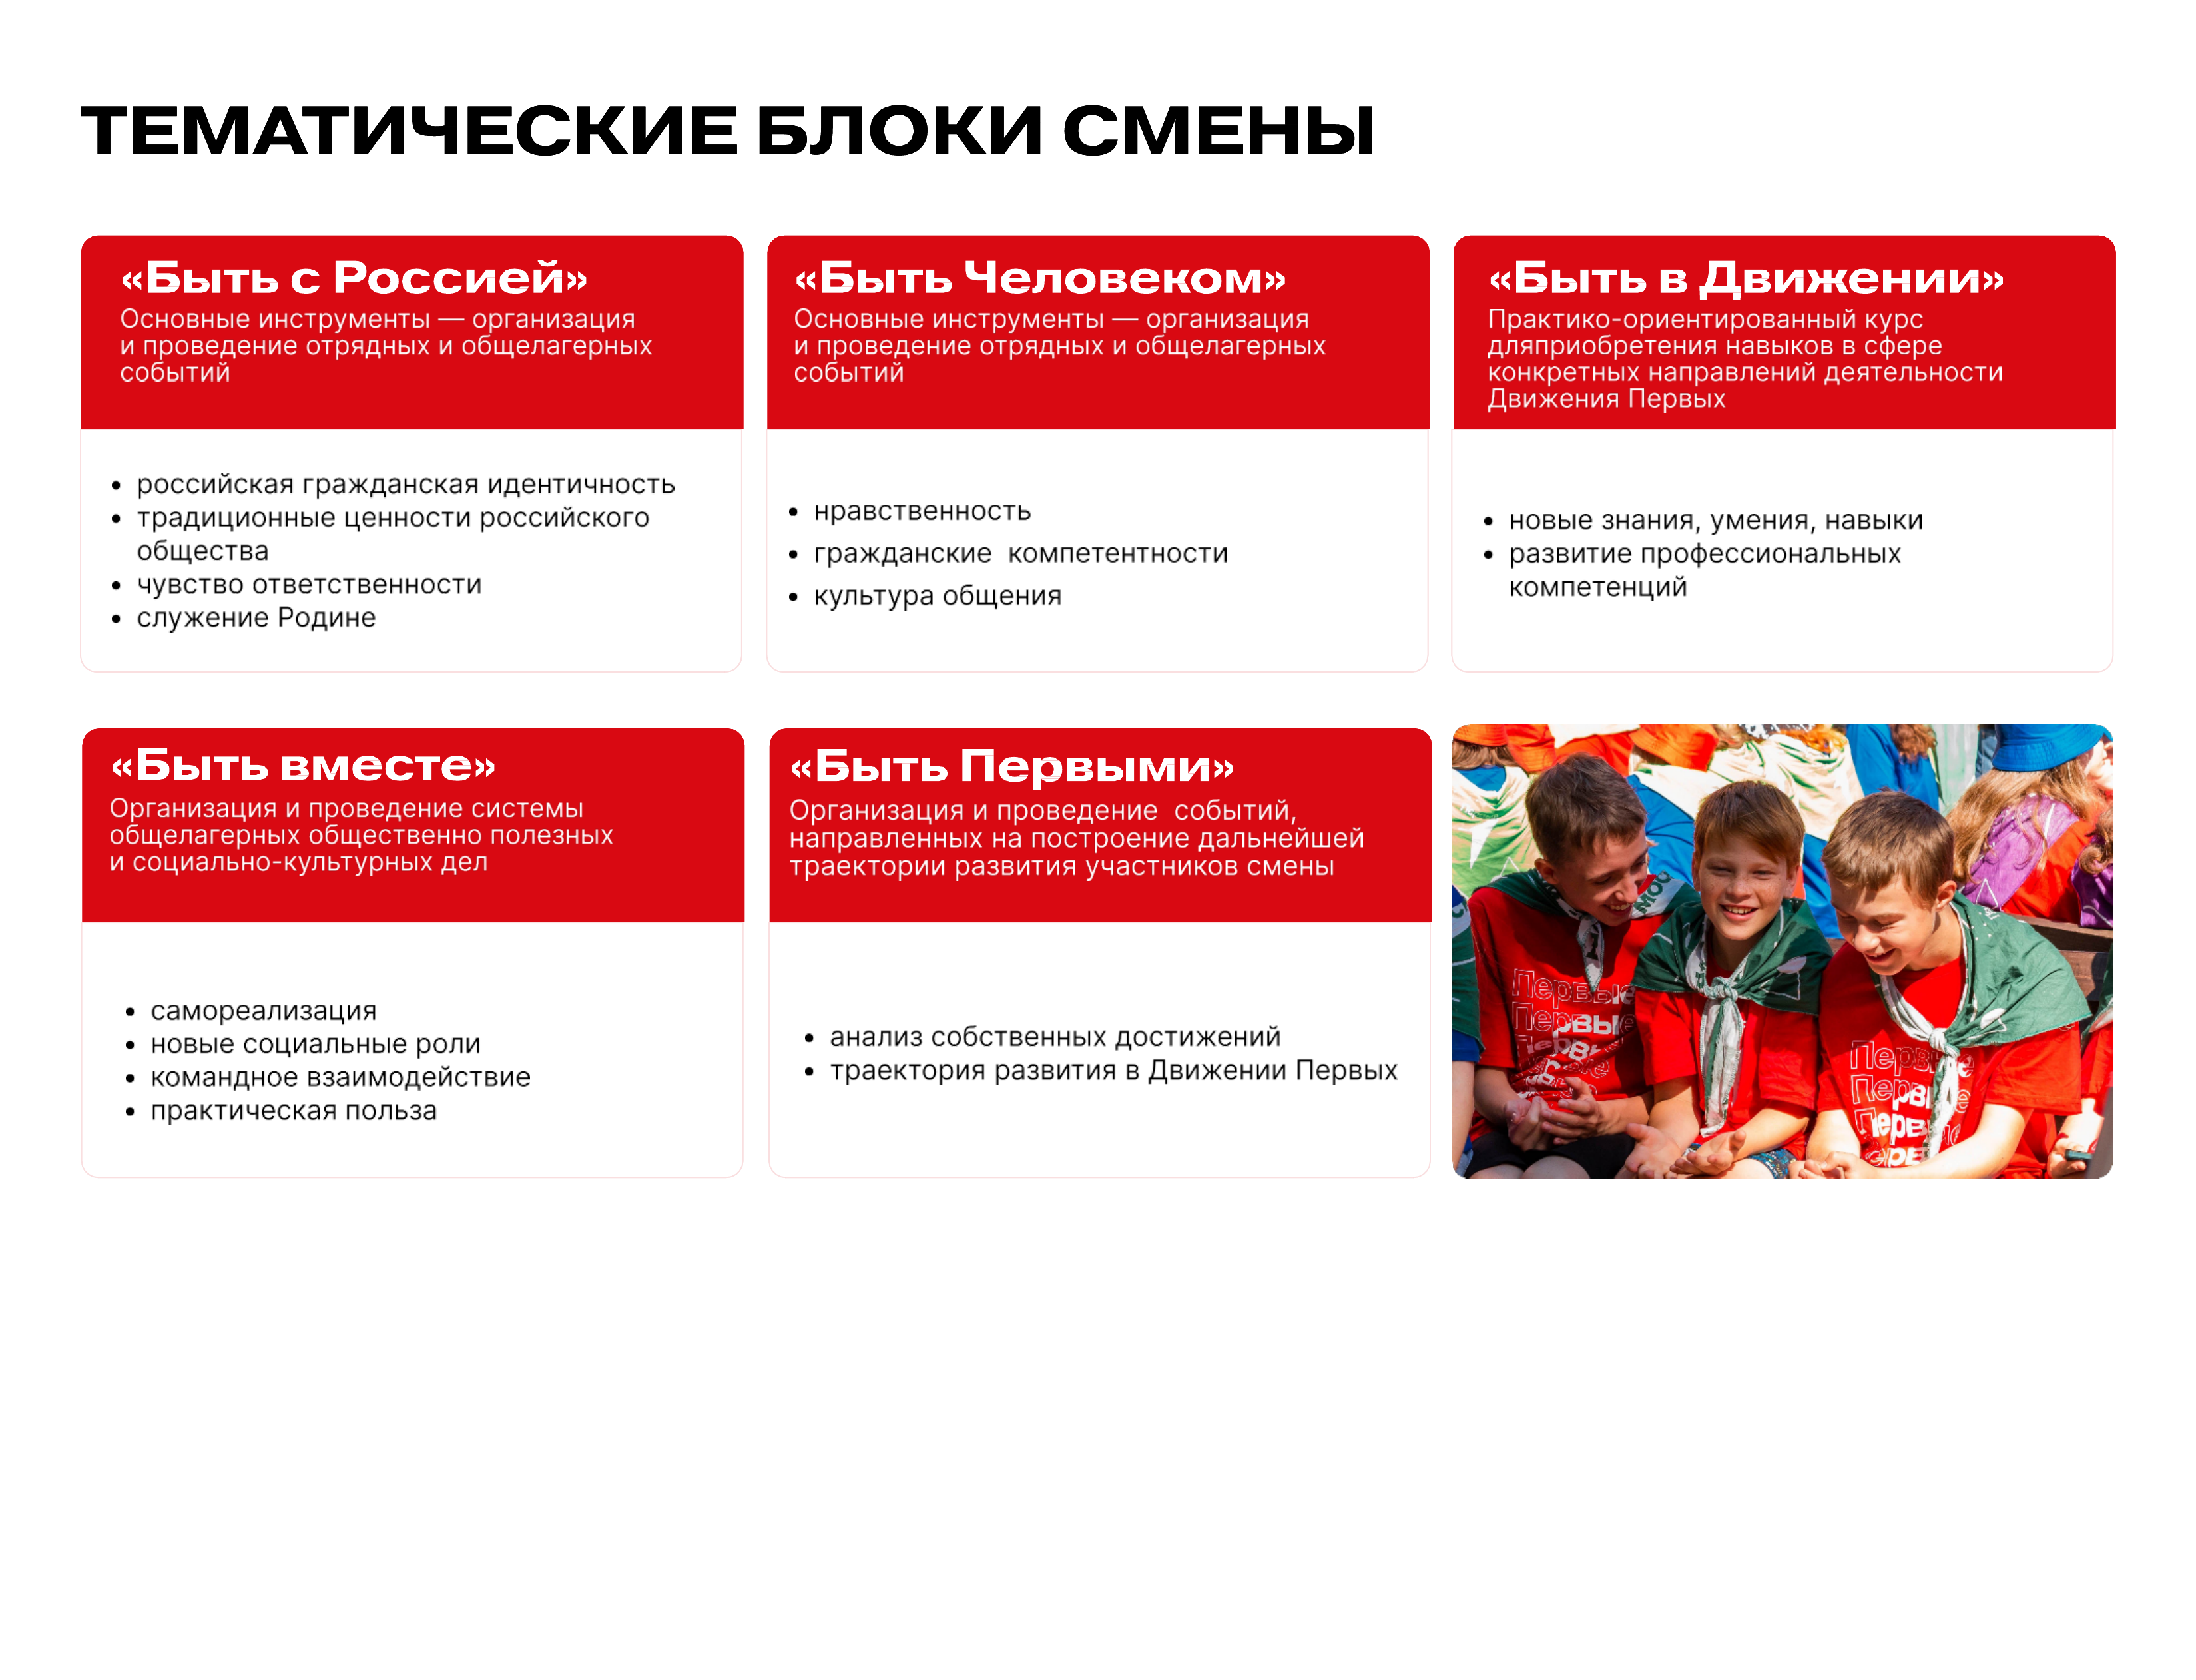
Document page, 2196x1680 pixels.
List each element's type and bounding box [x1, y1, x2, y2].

text_box [1699, 260, 1741, 300]
picture [112, 473, 675, 633]
text_box [1266, 271, 1275, 290]
text_box [692, 106, 737, 154]
text_box [870, 105, 928, 156]
text_box [1451, 428, 2114, 673]
text_box [1994, 271, 2003, 290]
picture [126, 1005, 531, 1126]
text_box [133, 271, 142, 290]
text_box [802, 759, 811, 778]
text_box [766, 428, 1429, 673]
text_box [1250, 106, 1298, 154]
text_box [441, 756, 471, 781]
text_box [138, 748, 170, 780]
text_box [1806, 269, 1849, 293]
text_box [148, 260, 180, 293]
text_box [467, 106, 513, 154]
picture [1488, 308, 2002, 413]
text_box [769, 728, 1432, 921]
text_box [113, 758, 121, 778]
text_box [759, 106, 807, 154]
text_box [1064, 105, 1118, 156]
text_box [881, 758, 890, 782]
text_box [212, 269, 221, 293]
text_box [537, 260, 558, 267]
text_box [1551, 269, 1578, 293]
text_box [1501, 271, 1510, 290]
text_box [858, 269, 884, 293]
text_box [1214, 759, 1223, 778]
picture [794, 308, 1326, 382]
text_box [1191, 268, 1222, 294]
text_box [962, 749, 994, 782]
text_box [893, 758, 919, 782]
text_box [385, 756, 414, 781]
text_box [796, 271, 805, 290]
text_box [792, 759, 800, 778]
text_box [1032, 269, 1061, 294]
text_box [1591, 269, 1617, 293]
text_box [1130, 268, 1160, 294]
text_box [402, 268, 431, 294]
text_box [81, 922, 744, 1179]
picture [121, 308, 652, 382]
text_box [1125, 106, 1189, 154]
picture [2057, 724, 2065, 728]
picture [805, 1025, 1398, 1086]
text_box [1033, 757, 1063, 790]
text_box [1100, 269, 1127, 293]
text_box [184, 106, 248, 154]
text_box [1490, 271, 1500, 290]
text_box [1001, 268, 1031, 294]
text_box [810, 106, 862, 155]
text_box [922, 758, 948, 782]
text_box [1226, 269, 1261, 293]
text_box [354, 106, 404, 154]
text_box [1065, 268, 1096, 294]
text_box [817, 749, 849, 782]
text_box [1775, 269, 1804, 293]
text_box [898, 269, 923, 293]
text_box [1984, 271, 1993, 290]
text_box [82, 728, 745, 922]
picture [111, 798, 613, 876]
text_box [999, 756, 1029, 782]
text_box [767, 235, 1430, 429]
text_box [214, 756, 239, 780]
text_box [1126, 758, 1135, 782]
text_box [252, 106, 308, 154]
text_box [886, 269, 894, 293]
text_box [174, 756, 200, 780]
text_box [352, 756, 382, 781]
text_box [1516, 260, 1548, 293]
text_box [81, 106, 127, 154]
text_box [822, 260, 854, 293]
text_box [202, 756, 210, 780]
text_box [291, 268, 320, 294]
text_box [806, 271, 816, 290]
picture [1452, 724, 2113, 1179]
text_box [853, 758, 879, 782]
text_box [302, 106, 349, 154]
text_box [1883, 269, 1910, 293]
text_box [1067, 758, 1093, 782]
text_box [1276, 271, 1285, 290]
text_box [1660, 269, 1687, 293]
text_box [1308, 106, 1355, 154]
text_box [313, 756, 348, 780]
text_box [633, 106, 682, 154]
text_box [1916, 269, 1945, 293]
text_box [282, 756, 309, 780]
text_box [578, 271, 587, 290]
text_box [81, 235, 744, 428]
text_box [133, 106, 178, 154]
text_box [79, 428, 742, 673]
text_box [1580, 269, 1589, 293]
text_box [335, 260, 367, 293]
text_box [224, 269, 250, 293]
text_box [577, 106, 629, 154]
picture [1484, 514, 1922, 601]
text_box [475, 758, 484, 778]
text_box [466, 269, 495, 293]
text_box [1620, 269, 1647, 293]
picture [789, 505, 1227, 611]
text_box [415, 756, 440, 780]
text_box [991, 106, 1041, 154]
text_box [368, 268, 399, 294]
text_box [412, 106, 457, 154]
text_box [1199, 106, 1243, 154]
text_box [184, 269, 210, 293]
text_box [1180, 758, 1209, 782]
text_box [1164, 269, 1191, 293]
picture [2096, 724, 2113, 738]
text_box [1849, 268, 1879, 294]
text_box [1950, 269, 1979, 293]
text_box [1744, 269, 1771, 293]
text_box [517, 105, 571, 156]
text_box [486, 758, 495, 778]
text_box [123, 758, 131, 778]
text_box [499, 268, 529, 294]
picture [2050, 743, 2055, 750]
text_box [965, 260, 996, 293]
text_box [1139, 758, 1175, 782]
text_box [242, 756, 268, 780]
text_box [1454, 235, 2116, 429]
text_box [1225, 759, 1233, 778]
text_box [1359, 106, 1372, 154]
text_box [567, 271, 576, 290]
text_box [936, 106, 987, 154]
text_box [252, 269, 278, 293]
text_box [768, 922, 1432, 1179]
text_box [926, 269, 952, 293]
text_box [123, 271, 131, 290]
text_box [1097, 758, 1123, 782]
picture [790, 799, 1363, 881]
text_box [533, 269, 562, 293]
text_box [433, 268, 462, 294]
